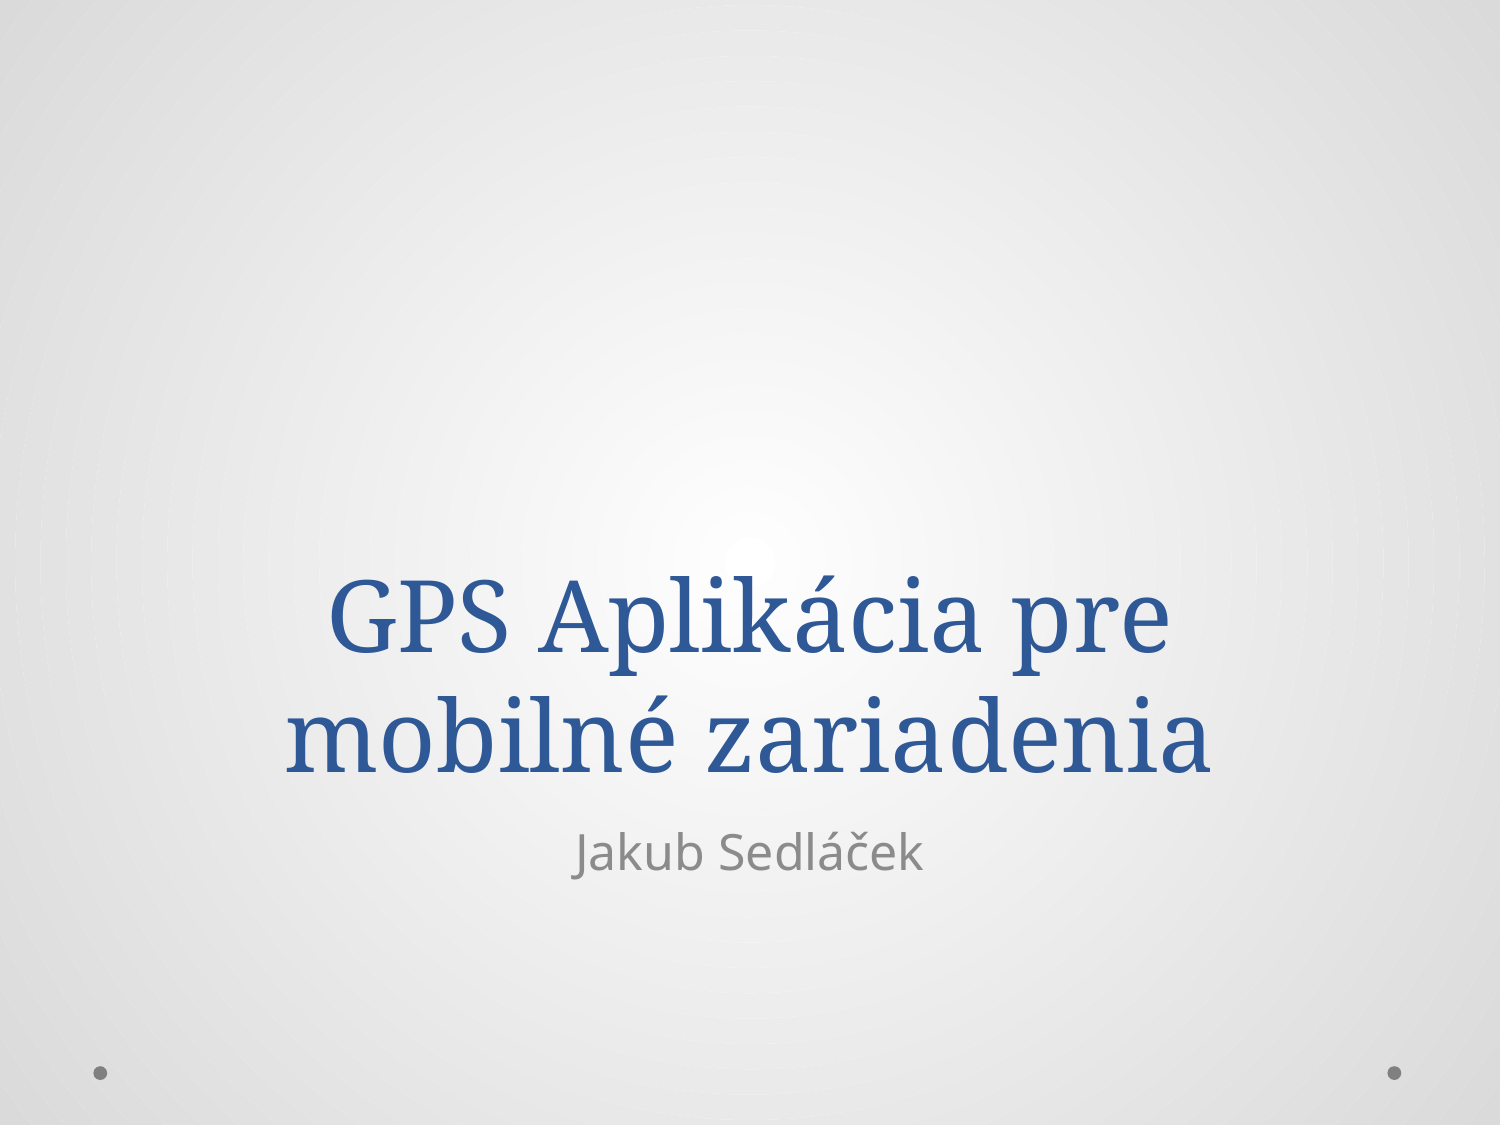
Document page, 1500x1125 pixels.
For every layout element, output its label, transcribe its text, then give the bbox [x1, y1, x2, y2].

subtitle Jakub Sedláček [225, 812, 1275, 1013]
title GPS Aplikácia pre mobilné zariadenia [112, 99, 1388, 800]
